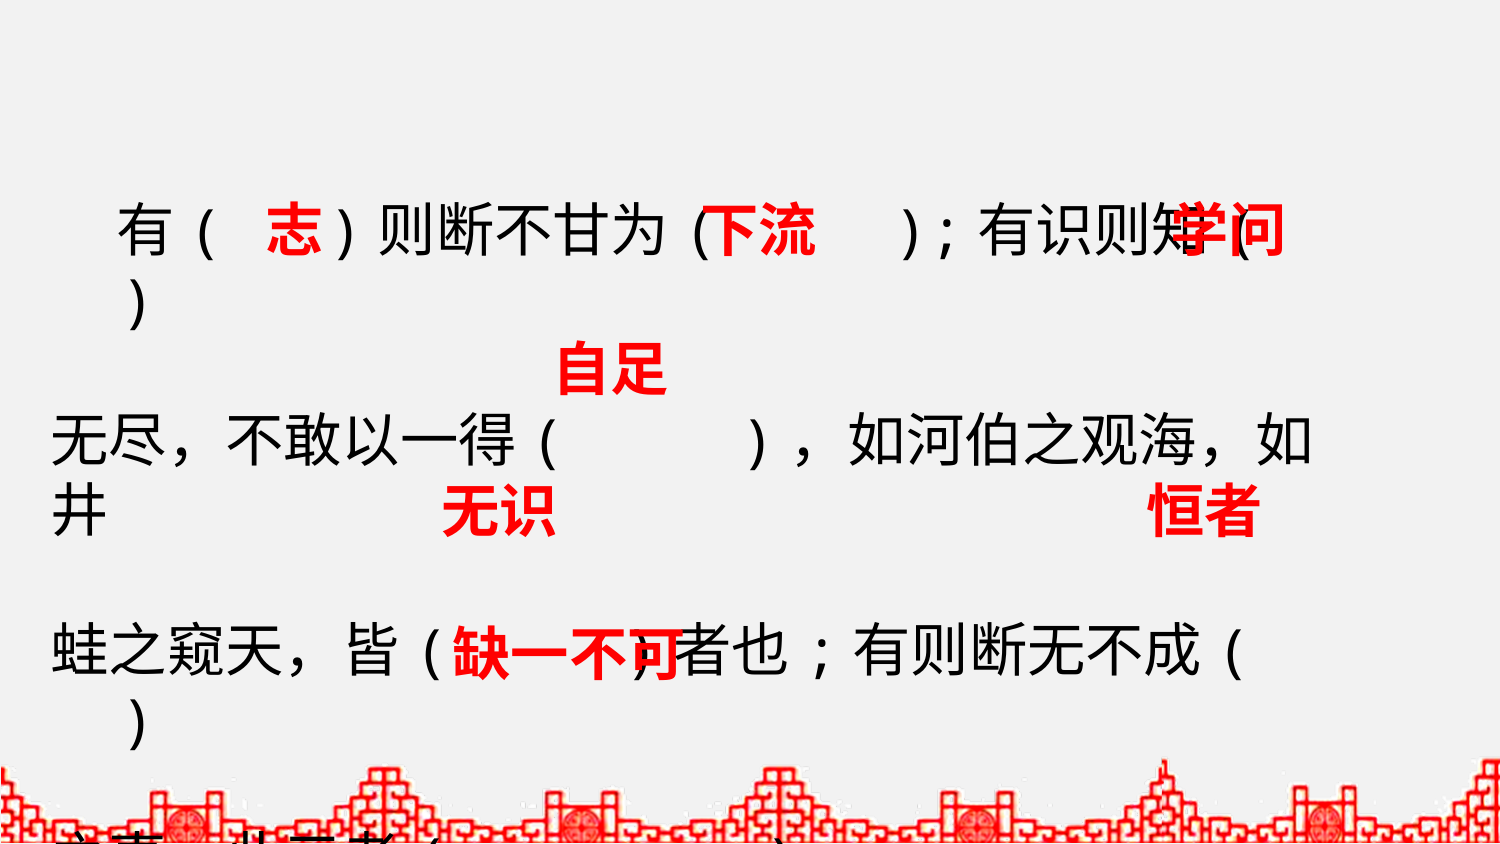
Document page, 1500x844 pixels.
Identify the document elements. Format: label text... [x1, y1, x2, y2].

text_box 学问 [1155, 185, 1302, 271]
text_box 无识 [426, 466, 573, 552]
text_box 自足 [537, 324, 686, 410]
text_box 有( )则断不甘为( );有识则知( ) 无尽，不敢以一得( )，如河伯之观海，如井 蛙之窥天，皆( )者也;有则断无不成( ) 之事。此三者( )。 [35, 185, 1365, 844]
text_box 缺一不可 [437, 609, 701, 695]
text_box 志 [250, 186, 339, 271]
text_box 恒者 [1131, 466, 1278, 552]
text_box 下流 [685, 186, 832, 271]
